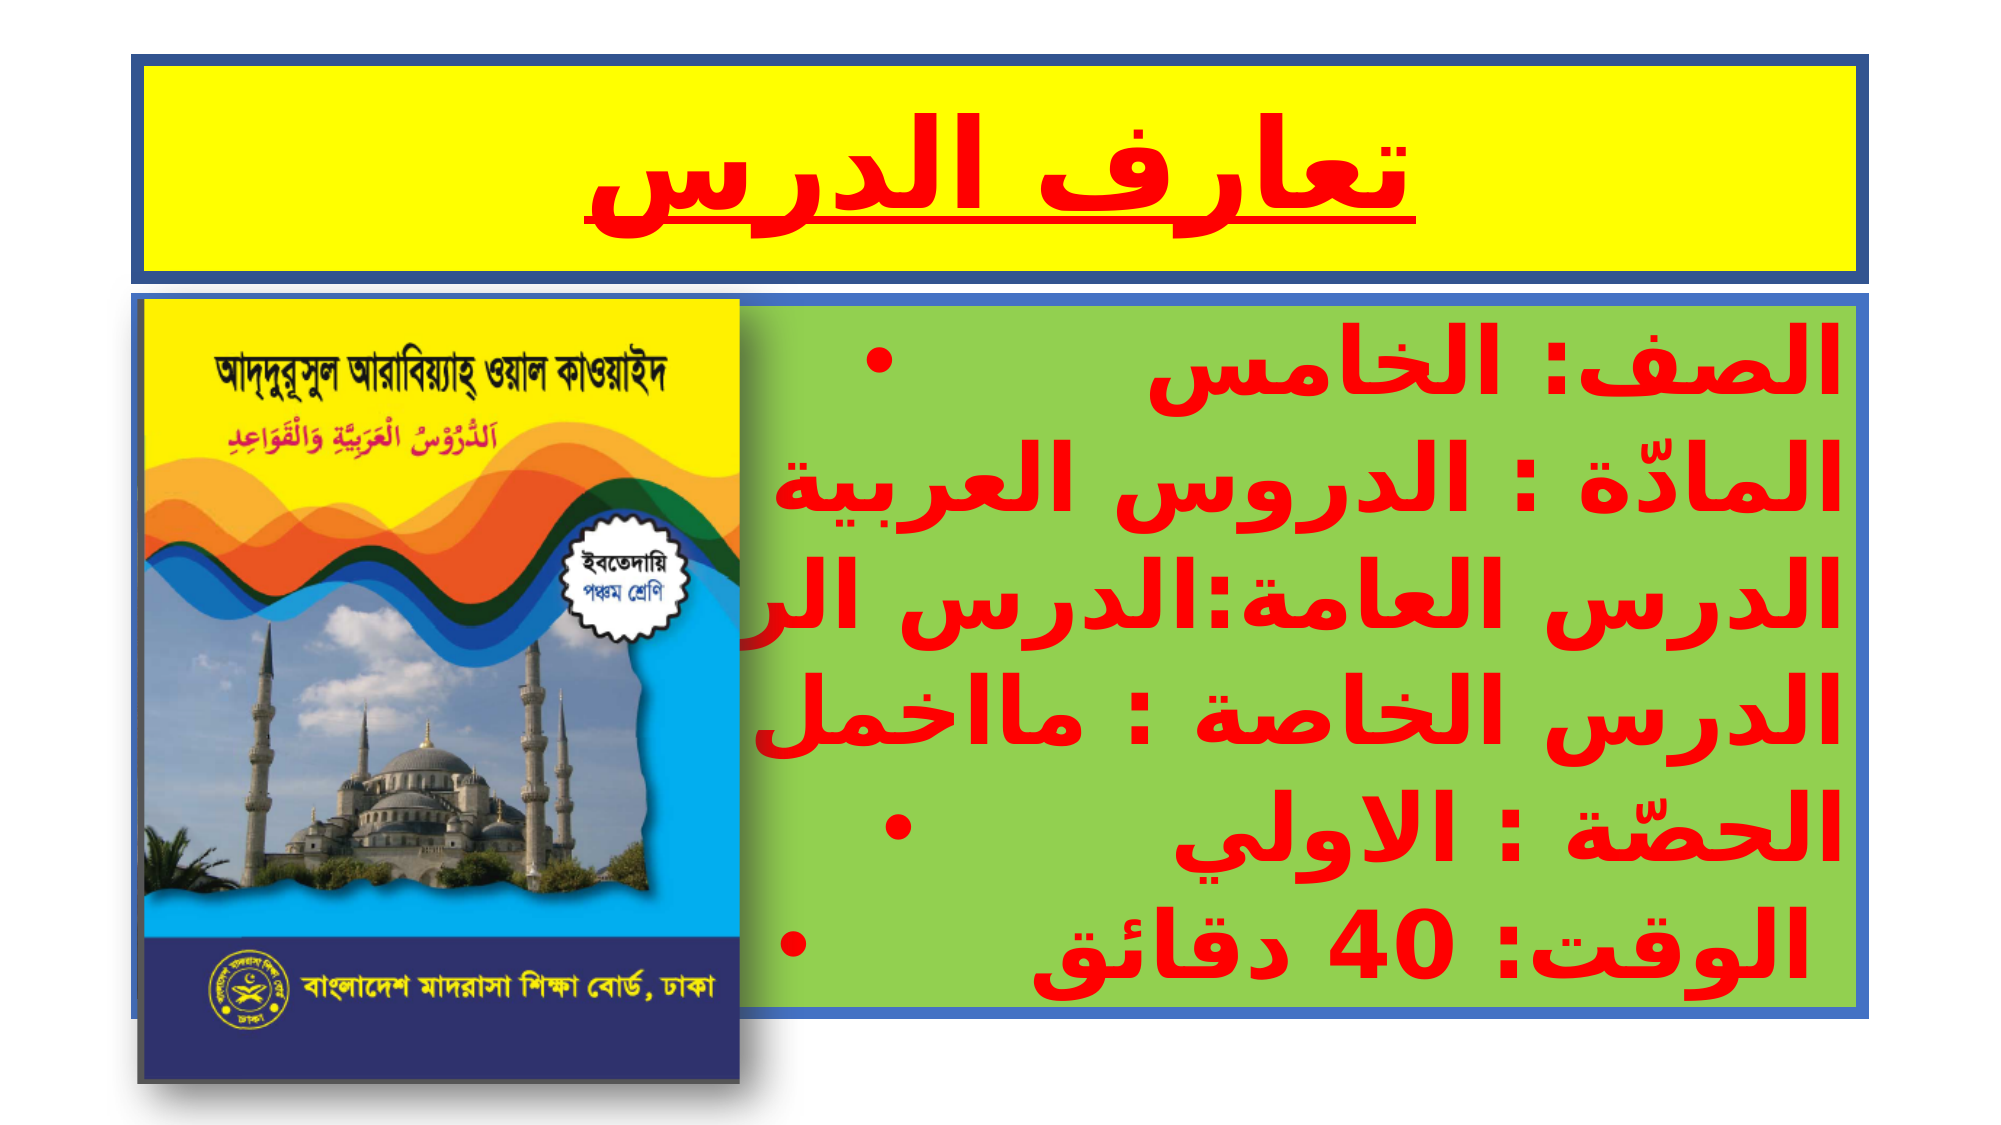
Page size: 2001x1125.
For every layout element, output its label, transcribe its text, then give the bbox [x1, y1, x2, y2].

title تعارف الدرس [136, 59, 1863, 278]
picture [137, 299, 740, 1084]
list الصف: الخامس المادّة : الدروس العربية والقواعد الدرس العامة:الدرس الرابع الدرس الخاصة : مااخمل الكمبيوتر الحصّة : الاولي الوقت: 40 دقائق [773, 298, 1863, 1014]
